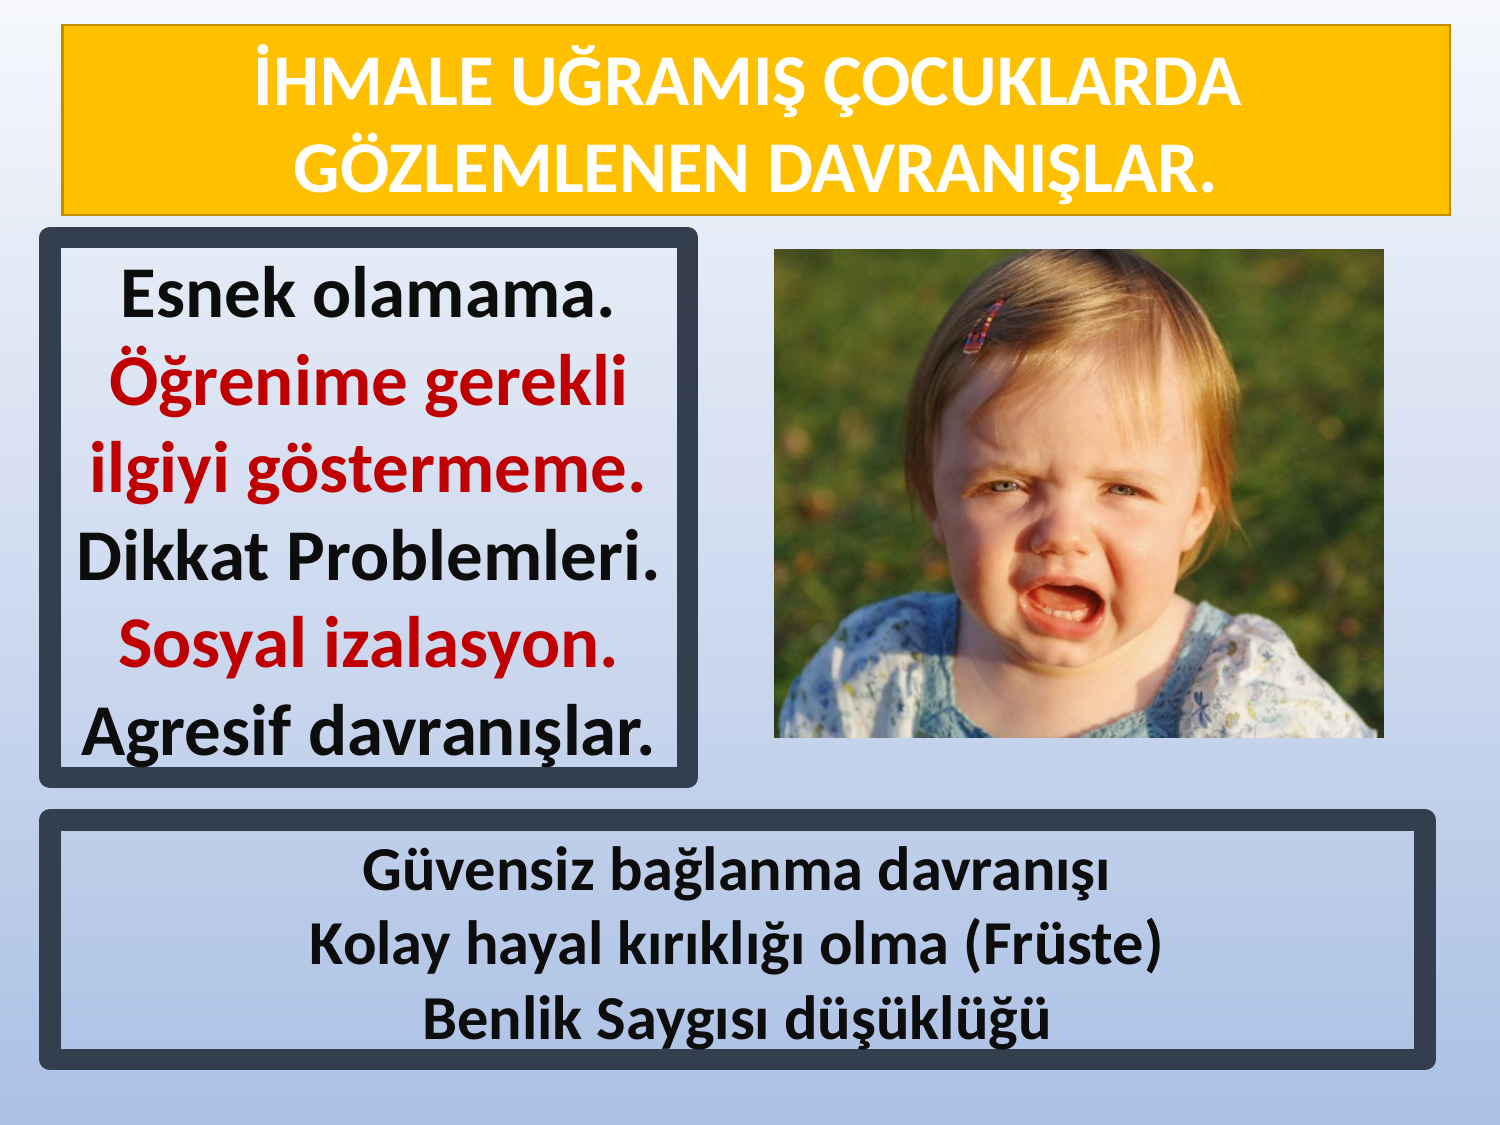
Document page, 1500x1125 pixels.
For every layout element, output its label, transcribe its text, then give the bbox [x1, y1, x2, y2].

picture [774, 249, 1384, 738]
text_box İHMALE UĞRAMIŞ ÇOCUKLARDA GÖZLEMLENEN DAVRANIŞLAR. [61, 24, 1451, 216]
text_box Esnek olamama. Öğrenime gerekli ilgiyi göstermeme. Dikkat Problemleri. Sosyal izalasyon. Agresif davranışlar. [50, 237, 688, 778]
text_box Güvensiz bağlanma davranışı Kolay hayal kırıklığı olma (Früste) Benlik Saygısı düşüklüğü [50, 820, 1425, 1060]
